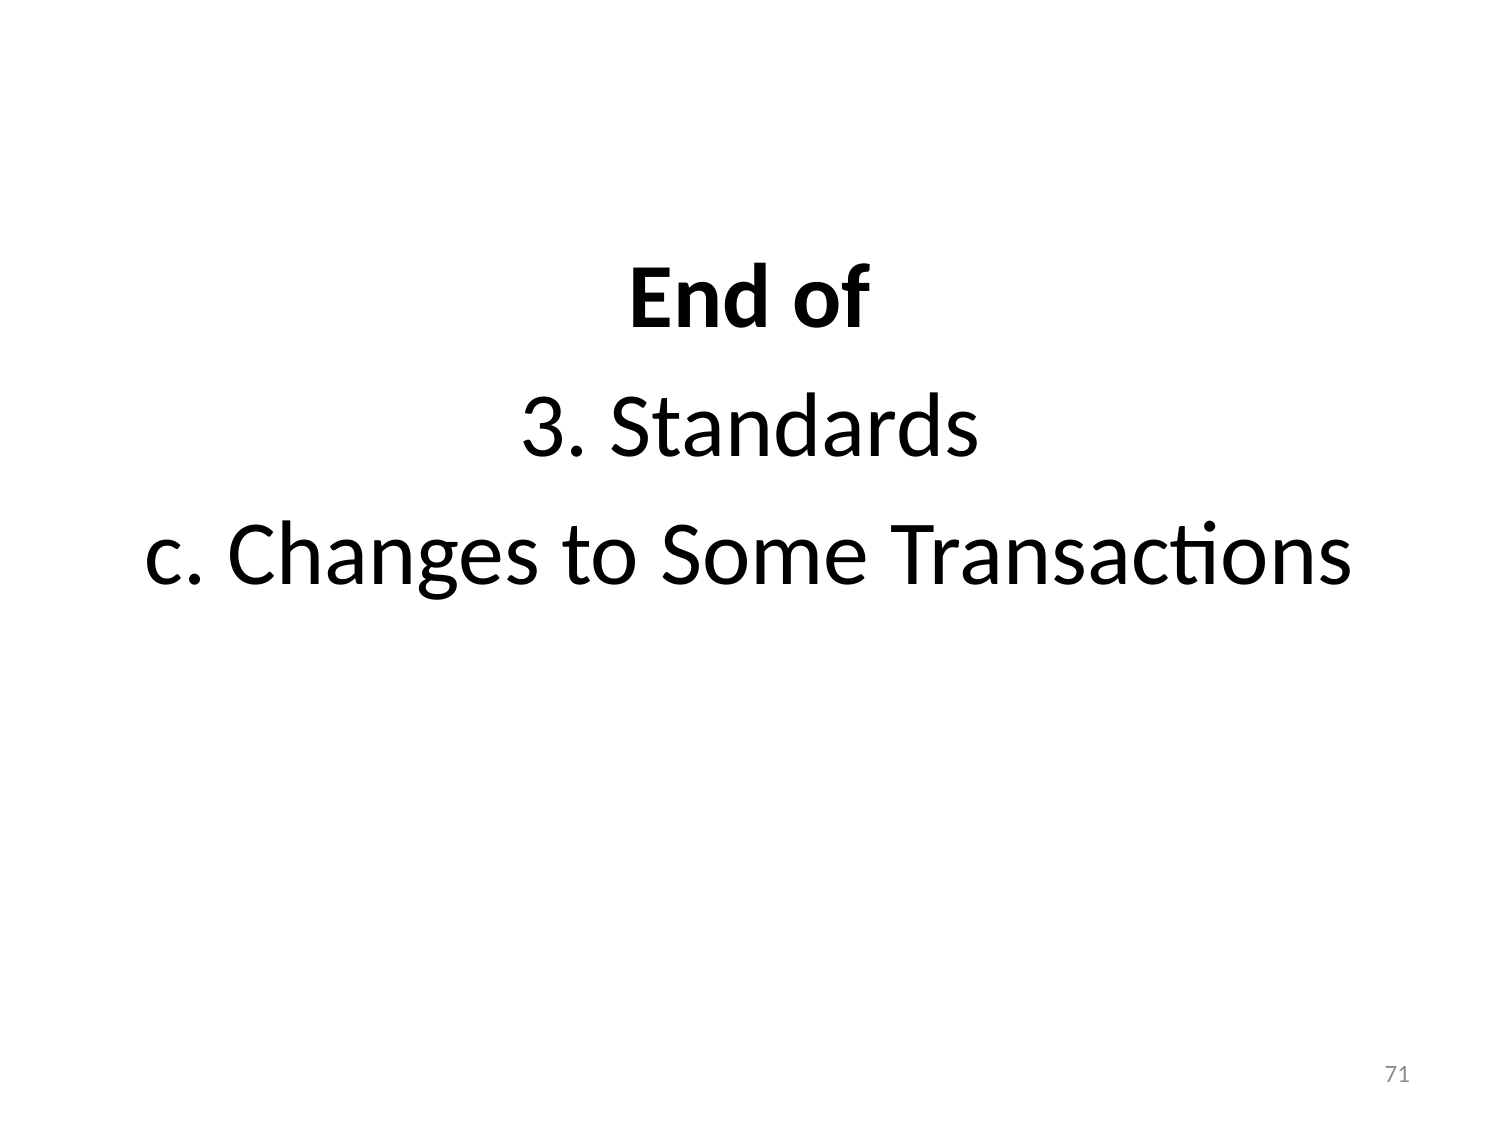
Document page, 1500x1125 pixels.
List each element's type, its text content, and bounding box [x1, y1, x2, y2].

list End of 3. Standards c. Changes to Some Transactions [75, 99, 1425, 1005]
slide_number 71 [1074, 1042, 1425, 1103]
